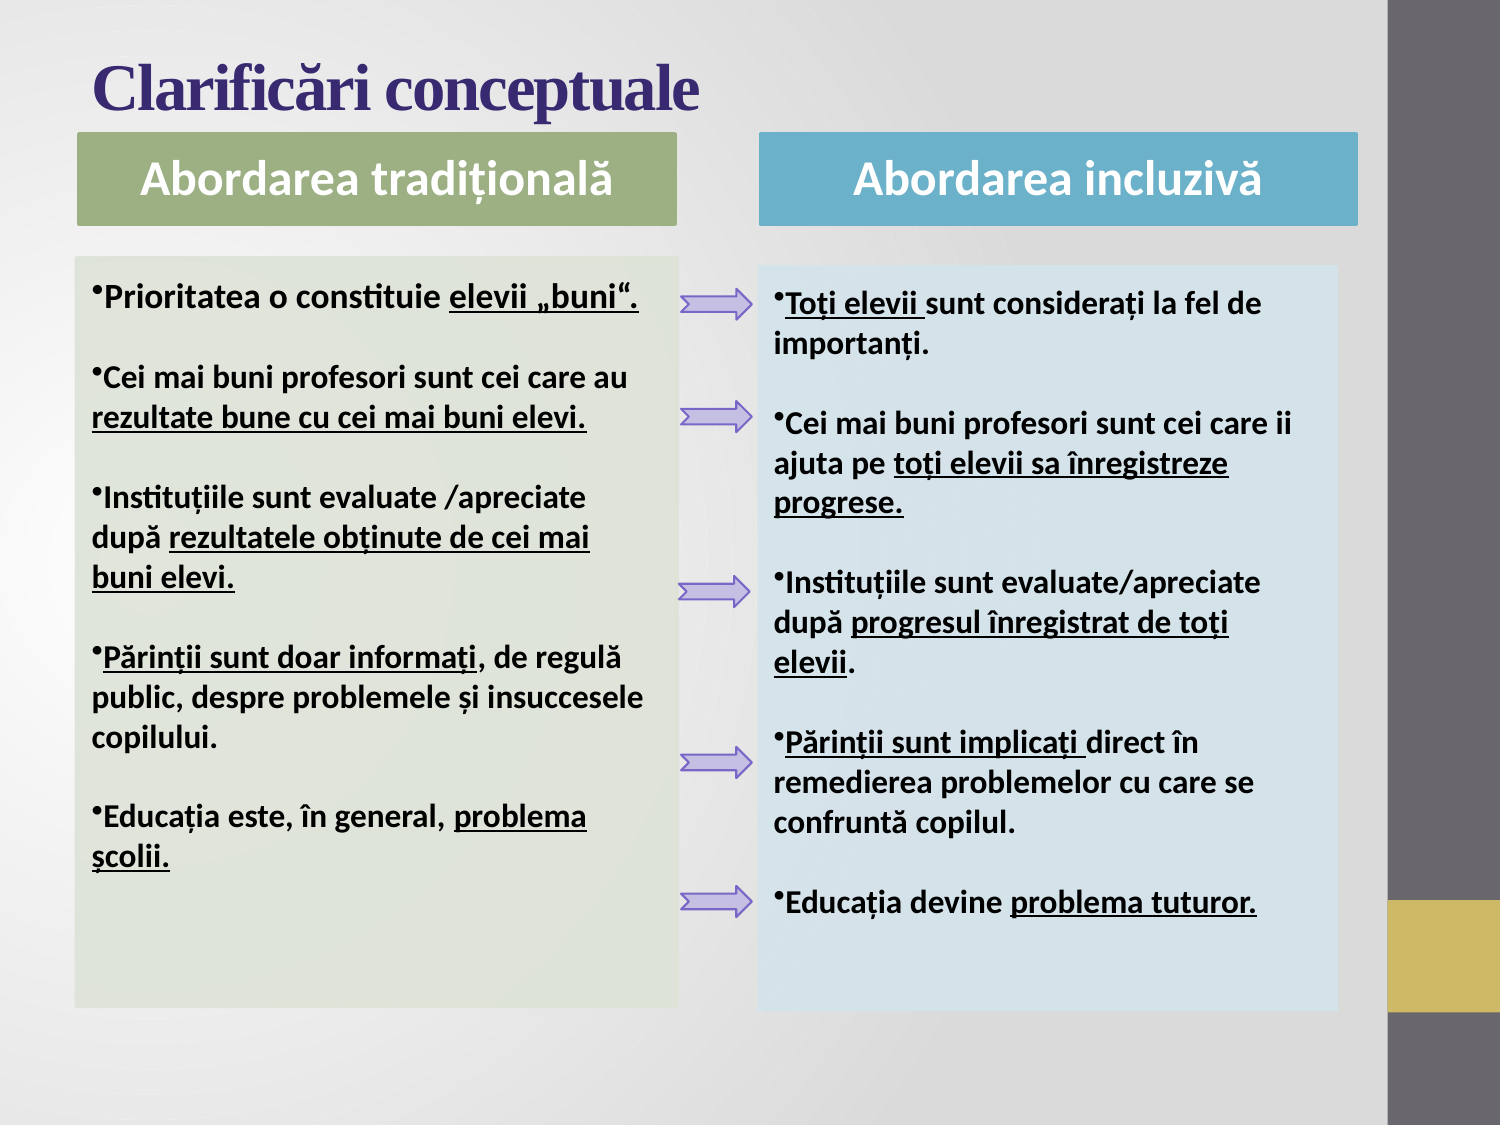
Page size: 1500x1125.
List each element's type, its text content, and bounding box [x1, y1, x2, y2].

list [76, 133, 1357, 1092]
title Clarificări conceptuale [76, 30, 1341, 130]
